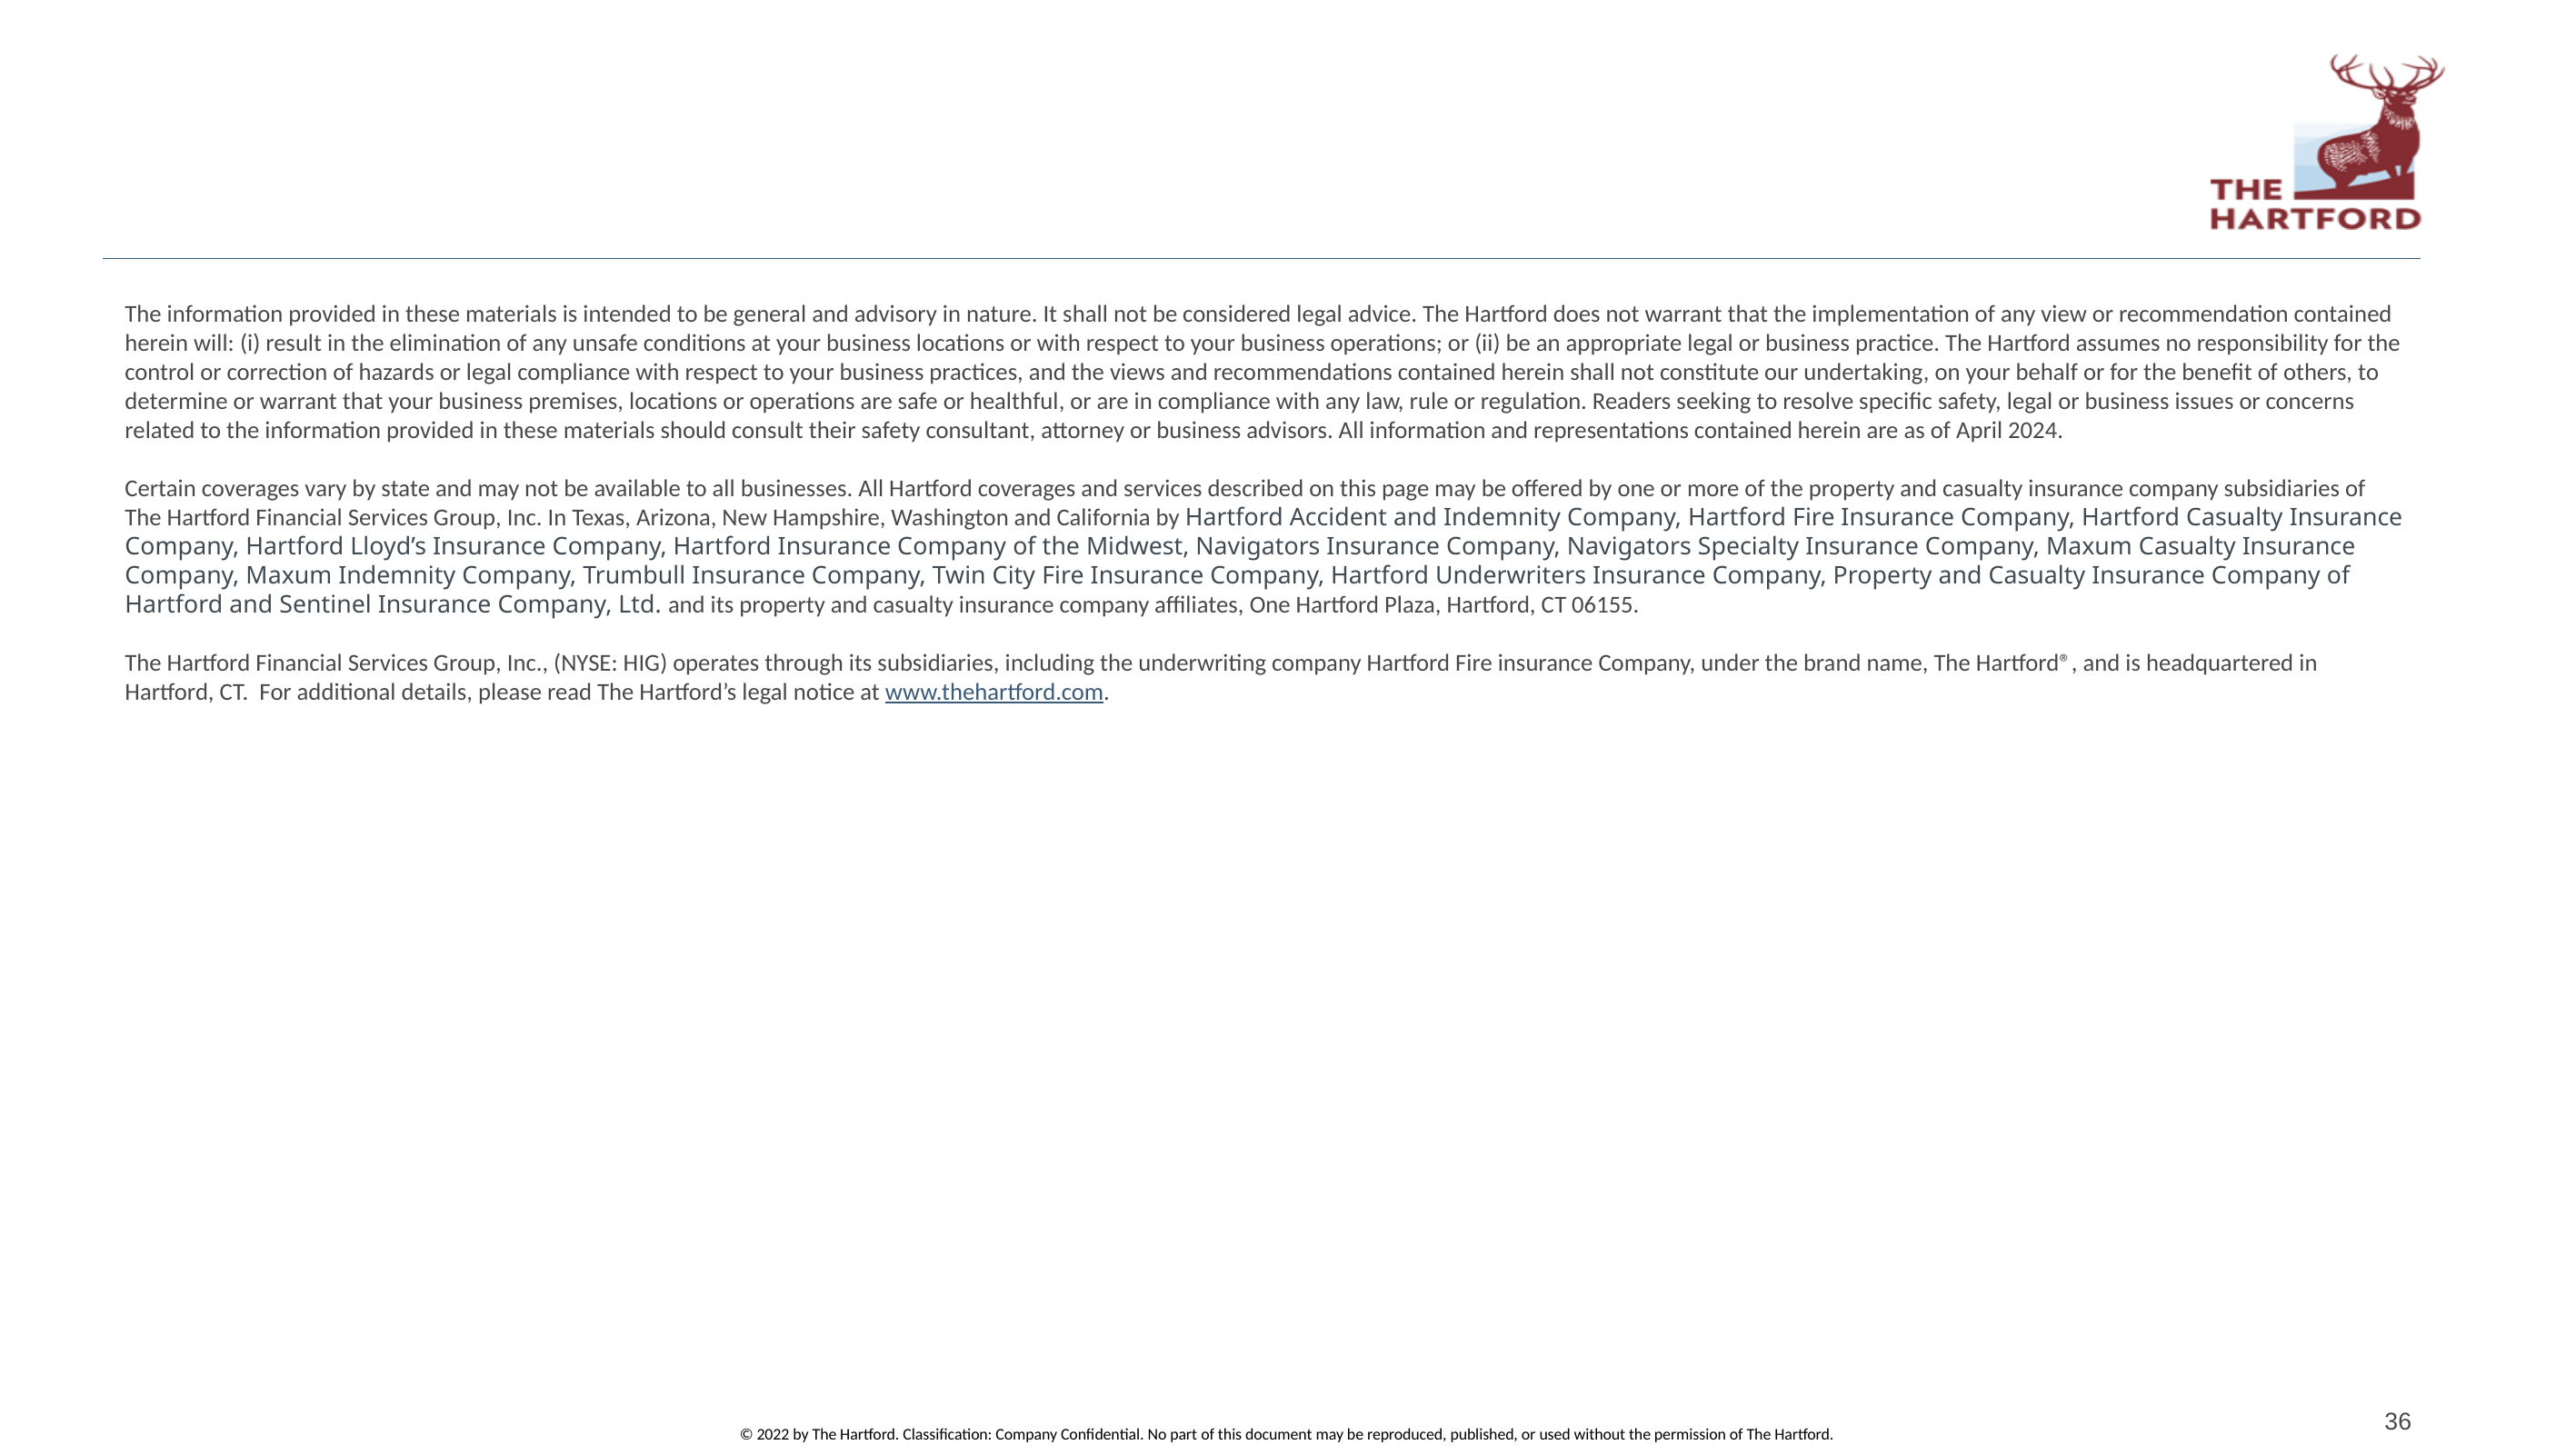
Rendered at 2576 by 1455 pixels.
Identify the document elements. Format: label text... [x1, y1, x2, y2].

picture [2211, 54, 2445, 230]
list The information provided in these materials is intended to be general and advisory in nature. It shall not be considered legal advice. The Hartford does not warrant that the implementation of any view or recommendation contained herein will: (i) result in the elimination of any unsafe conditions at your business locations or with respect to your business operations; or (ii) be an appropriate legal or business practice. The Hartford assumes no responsibility for the control or correction of hazards or legal compliance with respect to your business practices, and the views and recommendations contained herein shall not constitute our undertaking, on your behalf or for the benefit of others, to determine or warrant that your business premises, locations or operations are safe or healthful, or are in compliance with any law, rule or regulation. Readers seeking to resolve specific safety, legal or business issues or concerns related to the information provided in these materials should consult their safety consultant, attorney or business advisors. All information and representations contained herein are as of April 2024. Certain coverages vary by state and may not be available to all businesses. All Hartford coverages and services described on this page may be offered by one or more of the property and casualty insurance company subsidiaries of The Hartford Financial Services Group, Inc. In Texas, Arizona, New Hampshire, Washington and California by Hartford Accident and Indemnity Company, Hartford Fire Insurance Company, Hartford Casualty Insurance Company, Hartford Lloyd’s Insurance Company, Hartford Insurance Company of the Midwest, Navigators Insurance Company, Navigators Specialty Insurance Company, Maxum Casualty Insurance Company, Maxum Indemnity Company, Trumbull Insurance Company, Twin City Fire Insurance Company, Hartford Underwriters Insurance Company, Property and Casualty Insurance Company of Hartford and Sentinel Insurance Company, Ltd. and its property and casualty insurance company affiliates, One Hartford Plaza, Hartford, CT 06155. The Hartford Financial Services Group, Inc., (NYSE: HIG) operates through its subsidiaries, including the underwriting company Hartford Fire insurance Company, under the brand name, The Hartford®, and is headquartered in Hartford, CT. For additional details, please read The Hartford’s legal notice at www.thehartford.com. [76, 290, 2421, 1310]
slide_number 36 [2371, 1386, 2491, 1455]
